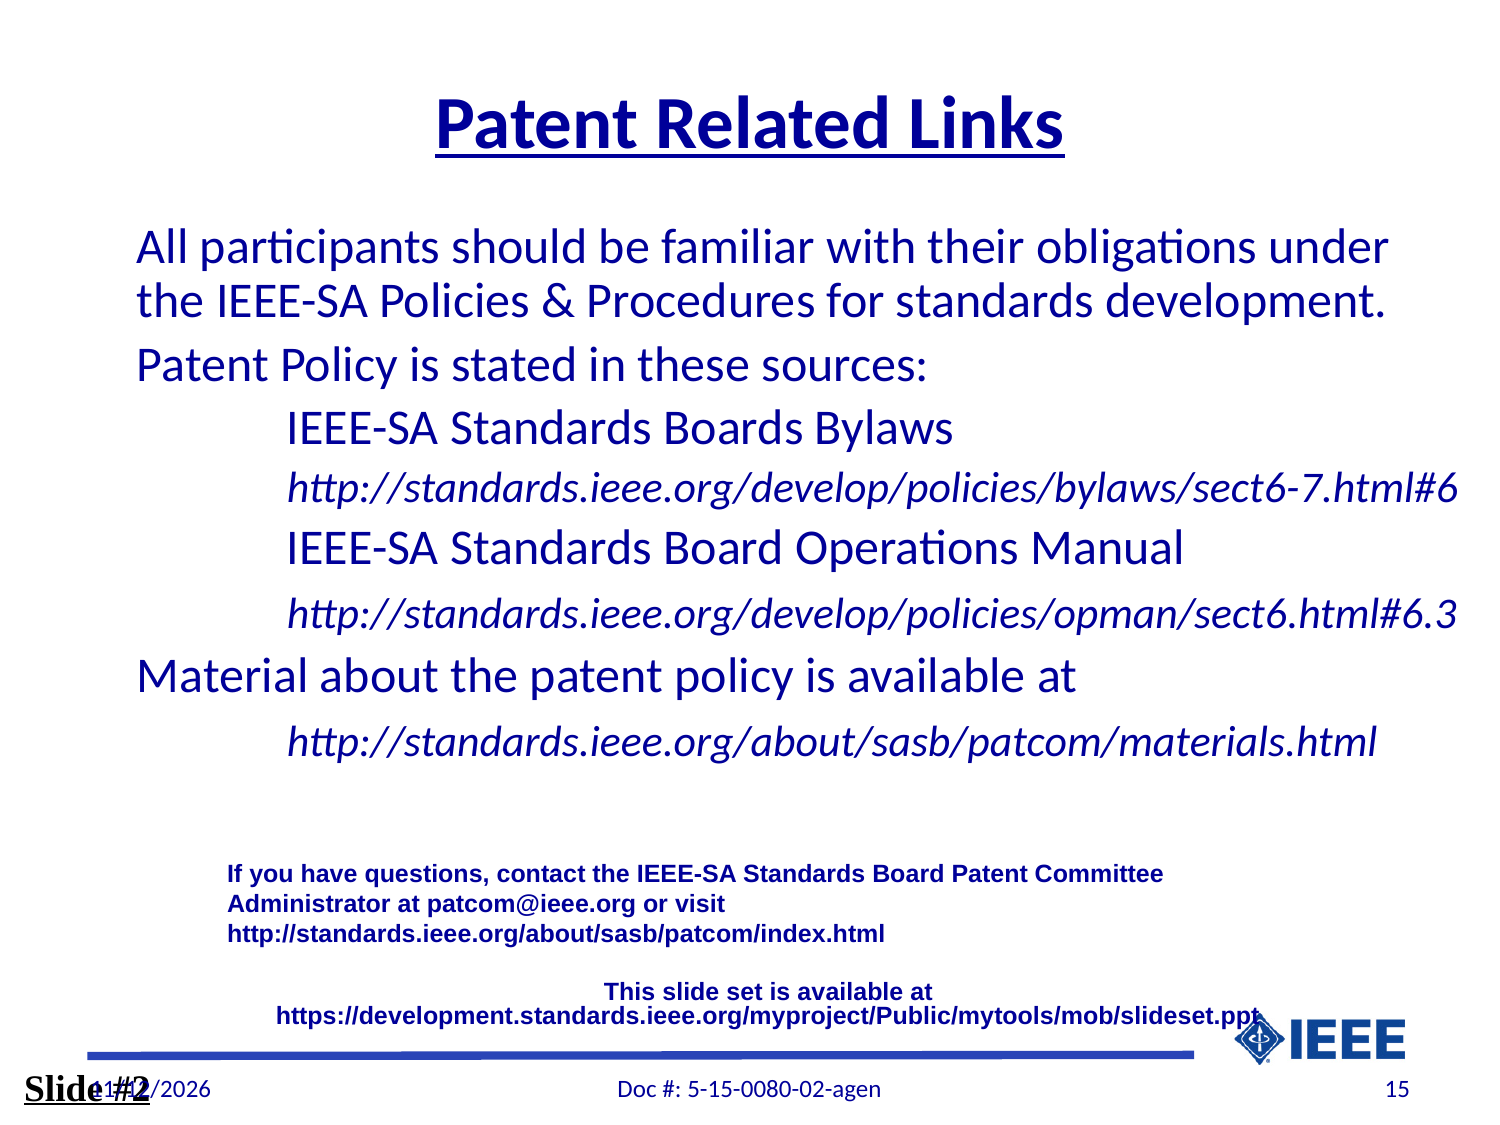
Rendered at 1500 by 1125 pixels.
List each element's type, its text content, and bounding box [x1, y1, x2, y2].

list All participants should be familiar with their obligations under the IEEE-SA Policies & Procedures for standards development. Patent Policy is stated in these sources: IEEE-SA Standards Boards Bylaws http://standards.ieee.org/develop/policies/bylaws/sect6-7.html#6 IEEE-SA Standards Board Operations Manual http://standards.ieee.org/develop/policies/opman/sect6.html#6.3 Material about the patent policy is available at http://standards.ieee.org/about/sasb/patcom/materials.html [0, 212, 1475, 850]
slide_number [75, 1057, 425, 1118]
picture [1231, 1011, 1406, 1057]
text_box If you have questions, contact the IEEE-SA Standards Board Patent Committee Administrator at patcom@ieee.org or visit http://standards.ieee.org/about/sasb/patcom/index.html This slide set is available at https://development.standards.ieee.org/myproject/Public/mytools/mob/slideset.ppt [212, 849, 1325, 1037]
text_box Slide #2 [9, 1056, 166, 1116]
title Patent Related Links [112, 24, 1388, 212]
slide_number 15 [1074, 1057, 1425, 1118]
footer Doc #: 5-15-0080-02-agen [512, 1057, 988, 1118]
